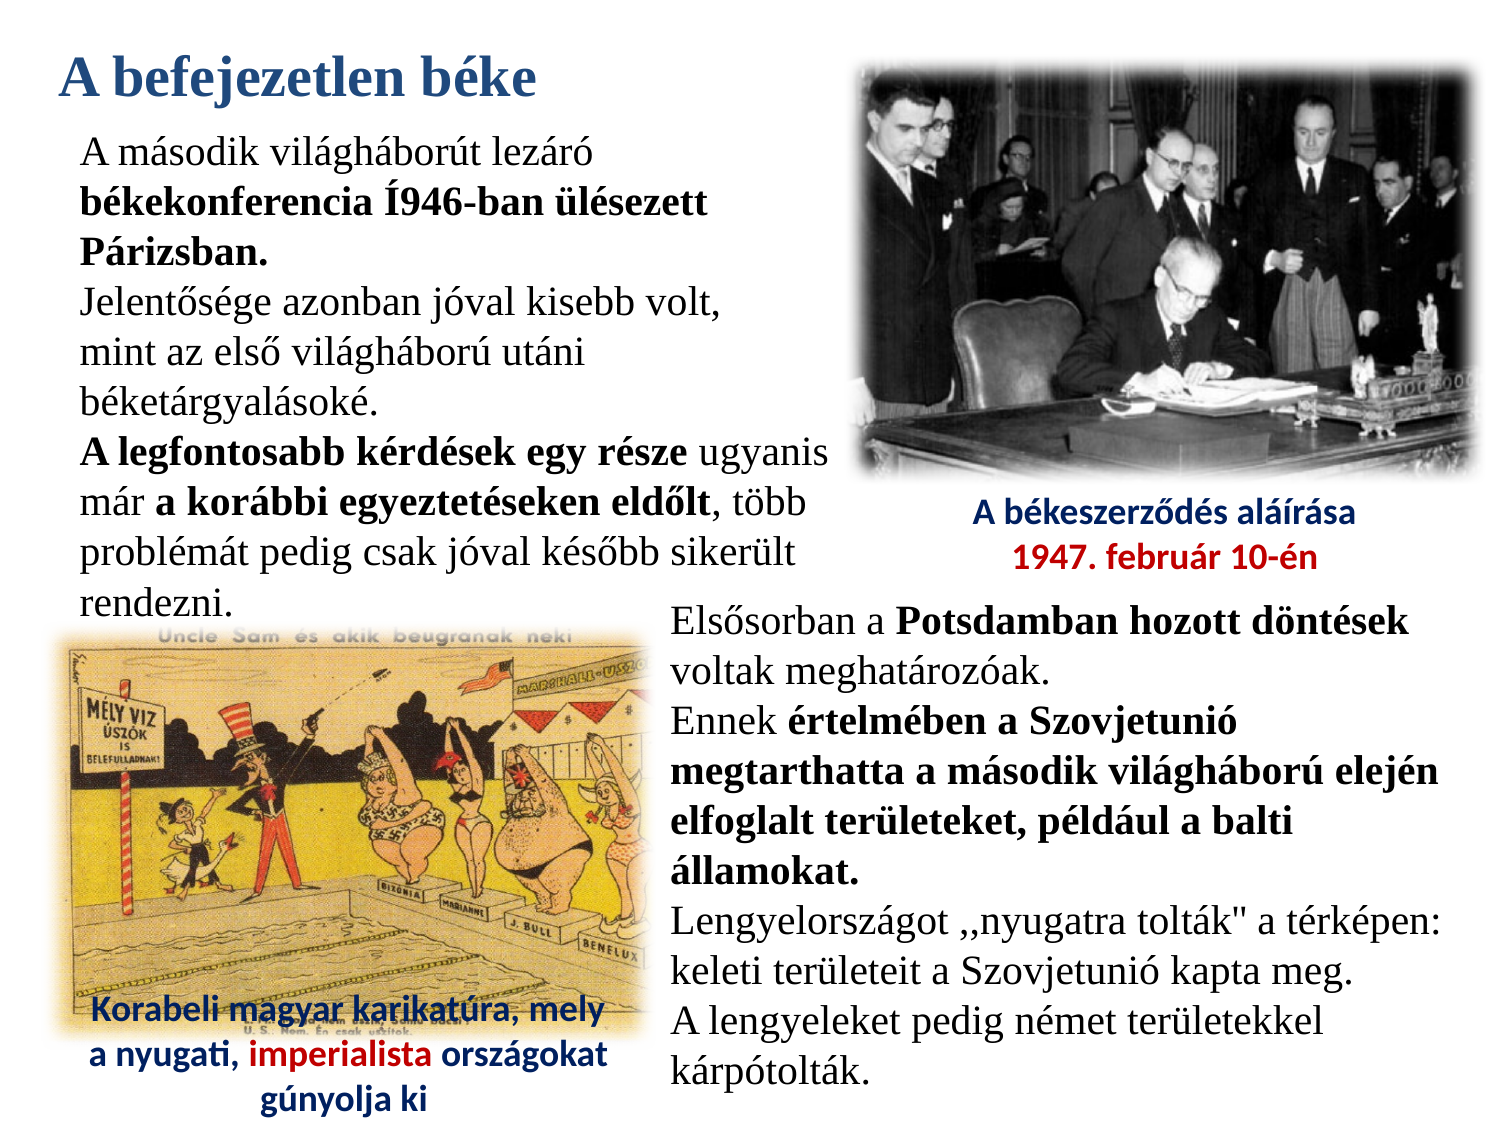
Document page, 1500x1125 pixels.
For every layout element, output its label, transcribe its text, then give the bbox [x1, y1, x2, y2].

text_box A második világháborút lezáró békekonferencia Í946-ban ülésezett Párizsban. Jelentősége azonban jóval kisebb volt, mint az első világháború utáni béketárgyalásoké. A legfontosabb kérdések egy része ugyanis már a korábbi egyeztetéseken eldőlt, több problémát pedig csak jóval később sikerült rendezni. [64, 116, 857, 621]
text_box Elsősorban a Potsdamban hozott döntések voltak meghatározóak. Ennek értelmében a Szovjetunió megtarthatta a második világháború elején elfoglalt területeket, például a balti államokat. Lengyelországot ,,nyugatra tolták'' a térképen: keleti területeit a Szovjetunió kapta meg. A lengyeleket pedig német területekkel kárpótolták. [655, 585, 1489, 1101]
text_box Korabeli magyar karikatúra, mely a nyugati, imperialista országokat gúnyolja ki [73, 1060, 624, 1125]
text_box A békeszerződés aláírása 1947. február 10-én [957, 493, 1372, 585]
text_box A befejezetlen béke [44, 30, 553, 116]
picture [843, 54, 1486, 485]
picture [41, 621, 656, 1051]
